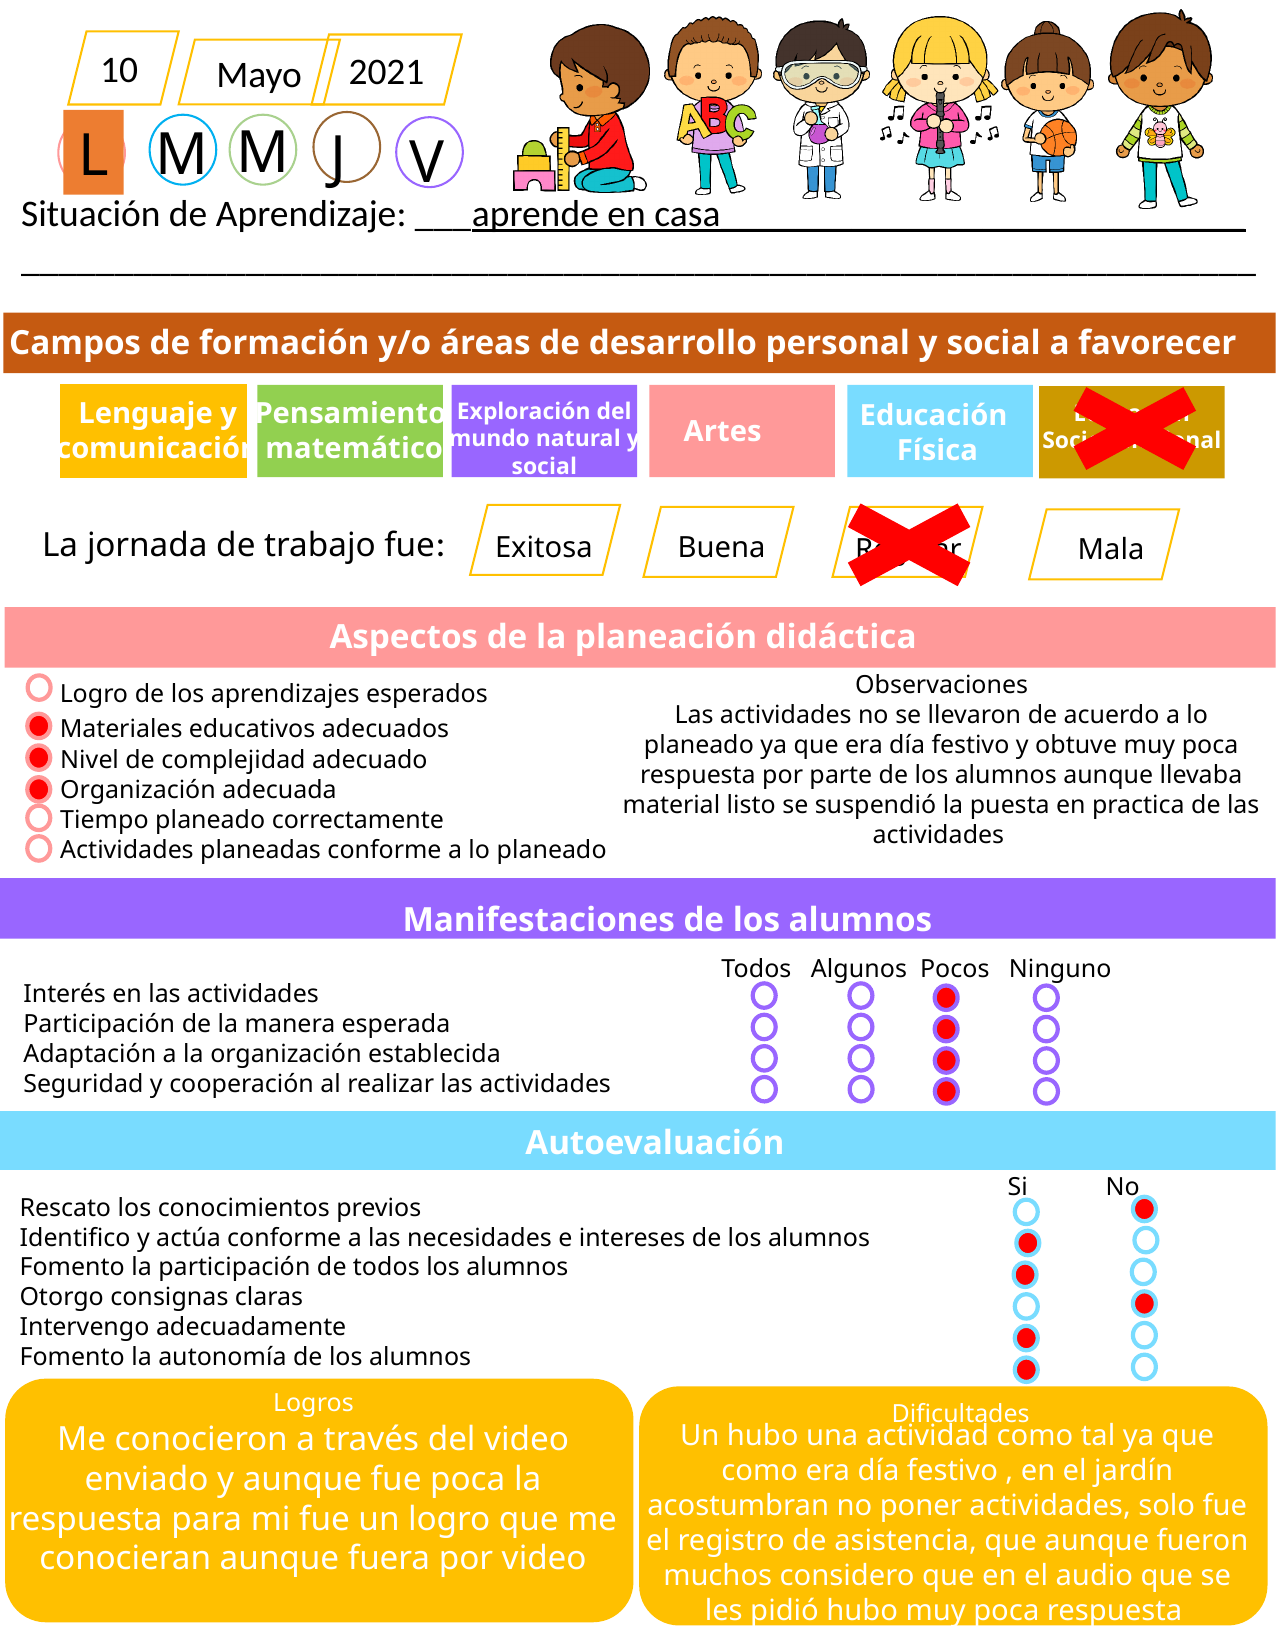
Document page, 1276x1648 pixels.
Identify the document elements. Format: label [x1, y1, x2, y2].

text_box [0, 16, 1276, 1637]
picture [1108, 9, 1213, 209]
